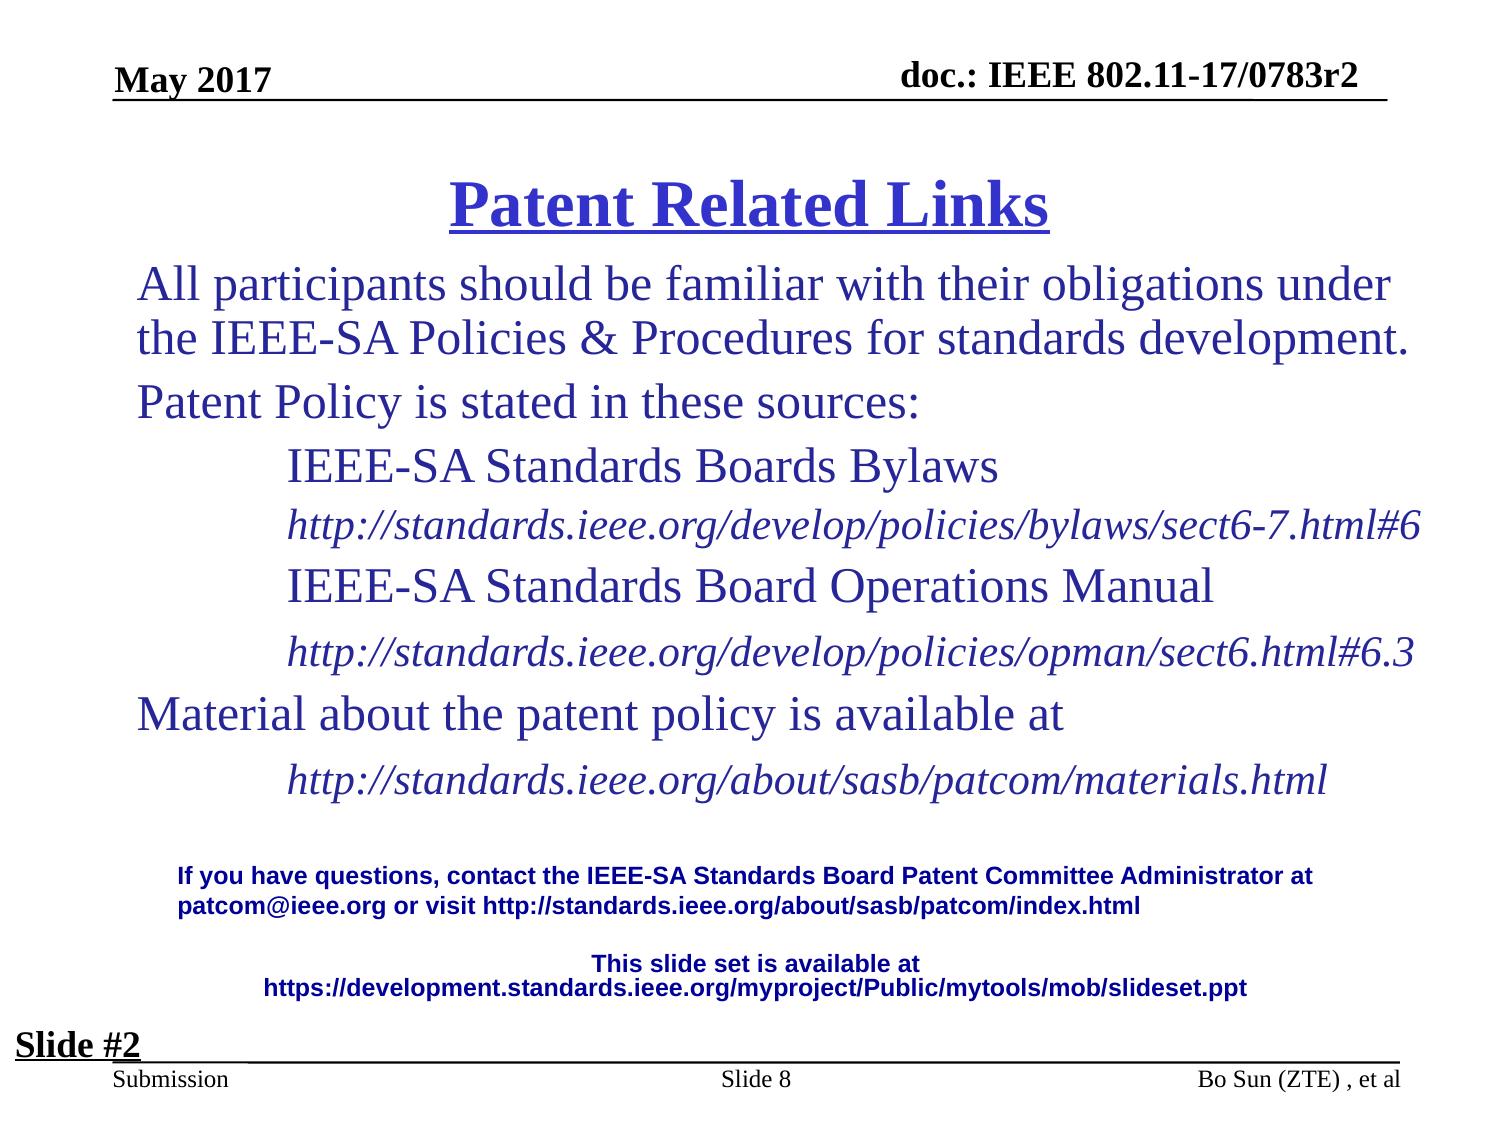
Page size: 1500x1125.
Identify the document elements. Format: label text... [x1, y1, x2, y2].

text_box Slide #2 [0, 1012, 157, 1073]
text_box All participants should be familiar with their obligations under the IEEE-SA Policies & Procedures for standards development. Patent Policy is stated in these sources: IEEE-SA Standards Boards Bylaws http://standards.ieee.org/develop/policies/bylaws/sect6-7.html#6 IEEE-SA Standards Board Operations Manual http://standards.ieee.org/develop/policies/opman/sect6.html#6.3 Material about the patent policy is available at http://standards.ieee.org/about/sasb/patcom/materials.html [0, 249, 1475, 888]
title Patent Related Links [112, 112, 1388, 249]
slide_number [114, 54, 274, 101]
slide_number Slide 8 [712, 1061, 800, 1093]
text_box If you have questions, contact the IEEE-SA Standards Board Patent Committee Administrator at patcom@ieee.org or visit http://standards.ieee.org/about/sasb/patcom/index.html This slide set is available at https://development.standards.ieee.org/myproject/Public/mytools/mob/slideset.ppt [162, 851, 1350, 1009]
footer Bo Sun (ZTE) , et al [1194, 1061, 1402, 1093]
